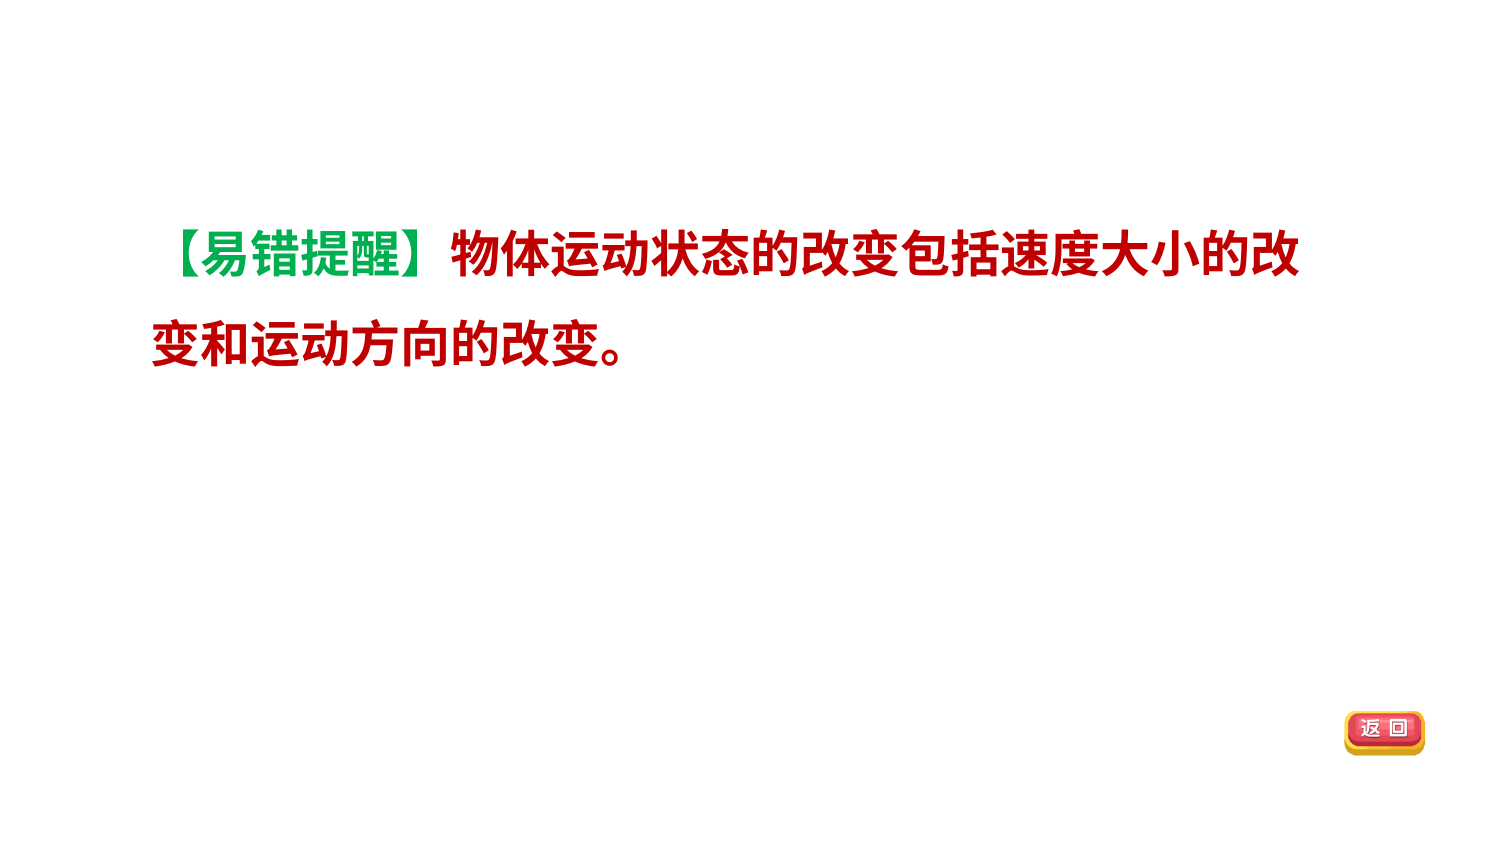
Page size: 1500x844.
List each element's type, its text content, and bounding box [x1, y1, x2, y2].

text_box 【易错提醒】物体运动状态的改变包括速度大小的改变和运动方向的改变。 [135, 185, 1365, 381]
picture [1328, 676, 1440, 787]
